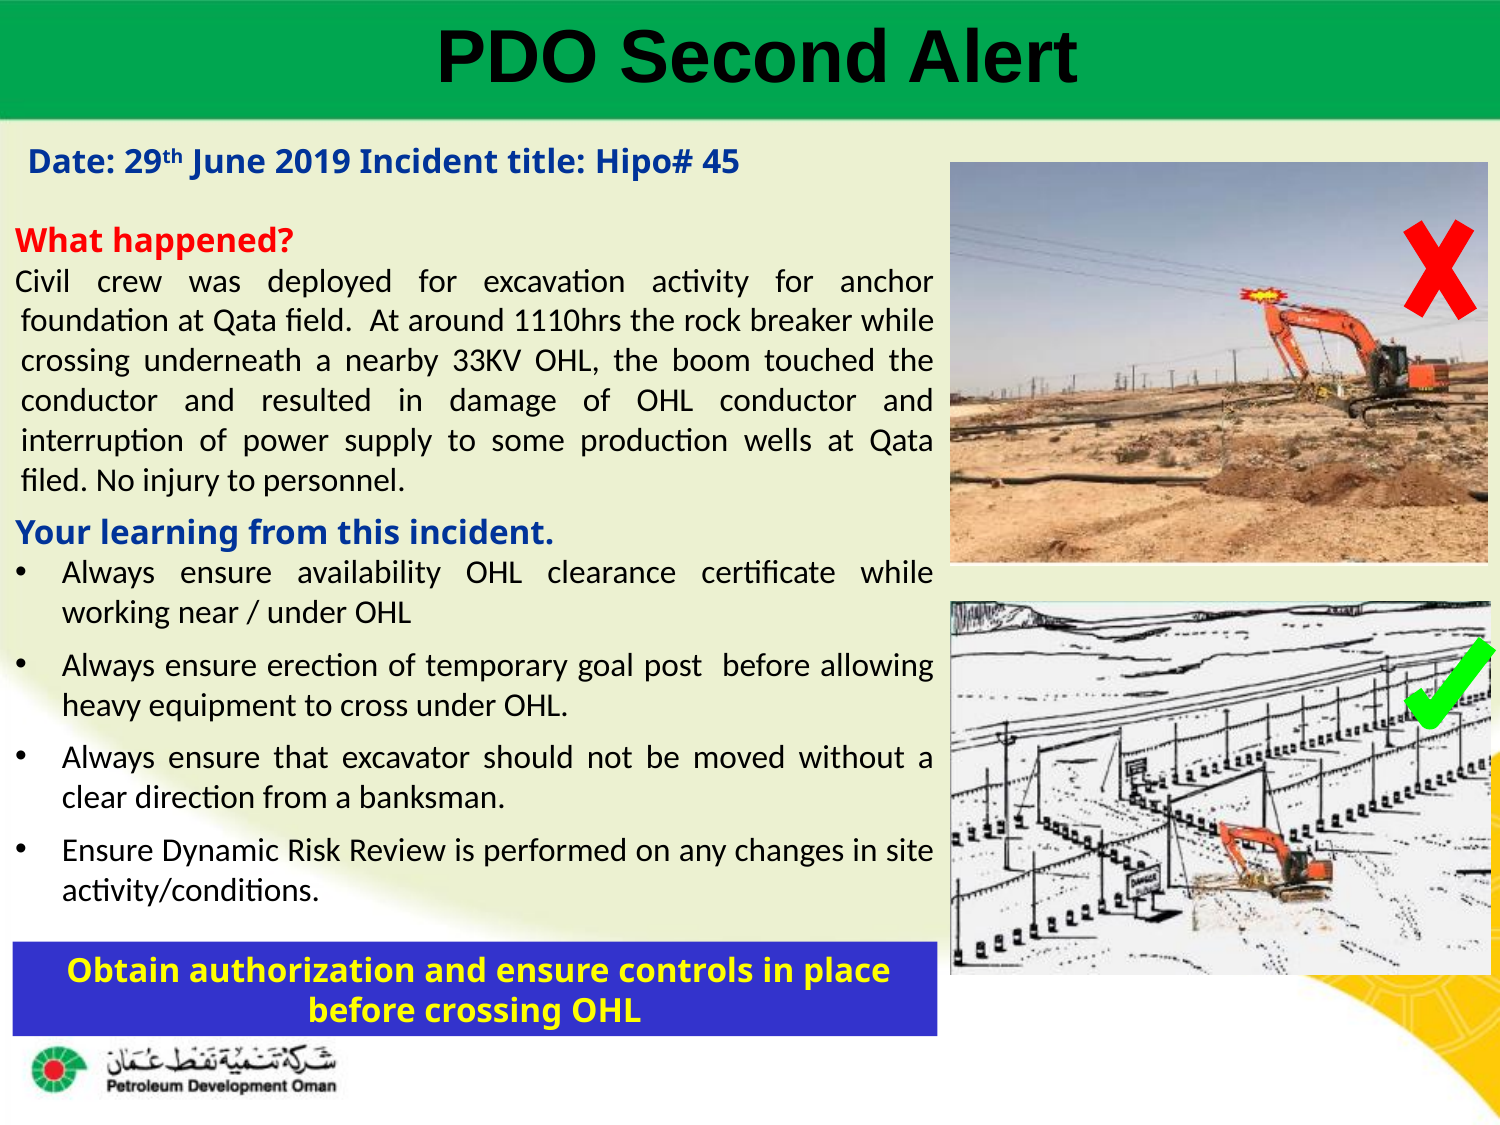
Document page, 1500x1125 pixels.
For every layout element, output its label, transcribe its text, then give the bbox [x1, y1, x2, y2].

picture [0, 0, 1500, 1125]
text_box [1412, 224, 1468, 315]
text_box What happened? Civil crew was deployed for excavation activity for anchor foundation at Qata field. At around 1110hrs the rock breaker while crossing underneath a nearby 33KV OHL, the boom touched the conductor and resulted in damage of OHL conductor and interruption of power supply to some production wells at Qata filed. No injury to personnel. Your learning from this incident. Always ensure availability OHL clearance certificate while working near / under OHL Always ensure erection of temporary goal post before allowing heavy equipment to cross under OHL. Always ensure that excavator should not be moved without a clear direction from a banksman. Ensure Dynamic Risk Review is performed on any changes in site activity/conditions. [0, 211, 950, 915]
text_box PDO Second Alert [200, 0, 1358, 105]
text_box Obtain authorization and ensure controls in place before crossing OHL [12, 941, 938, 1037]
text_box Date: 29th June 2019 Incident title: Hipo# 45 [12, 132, 825, 188]
